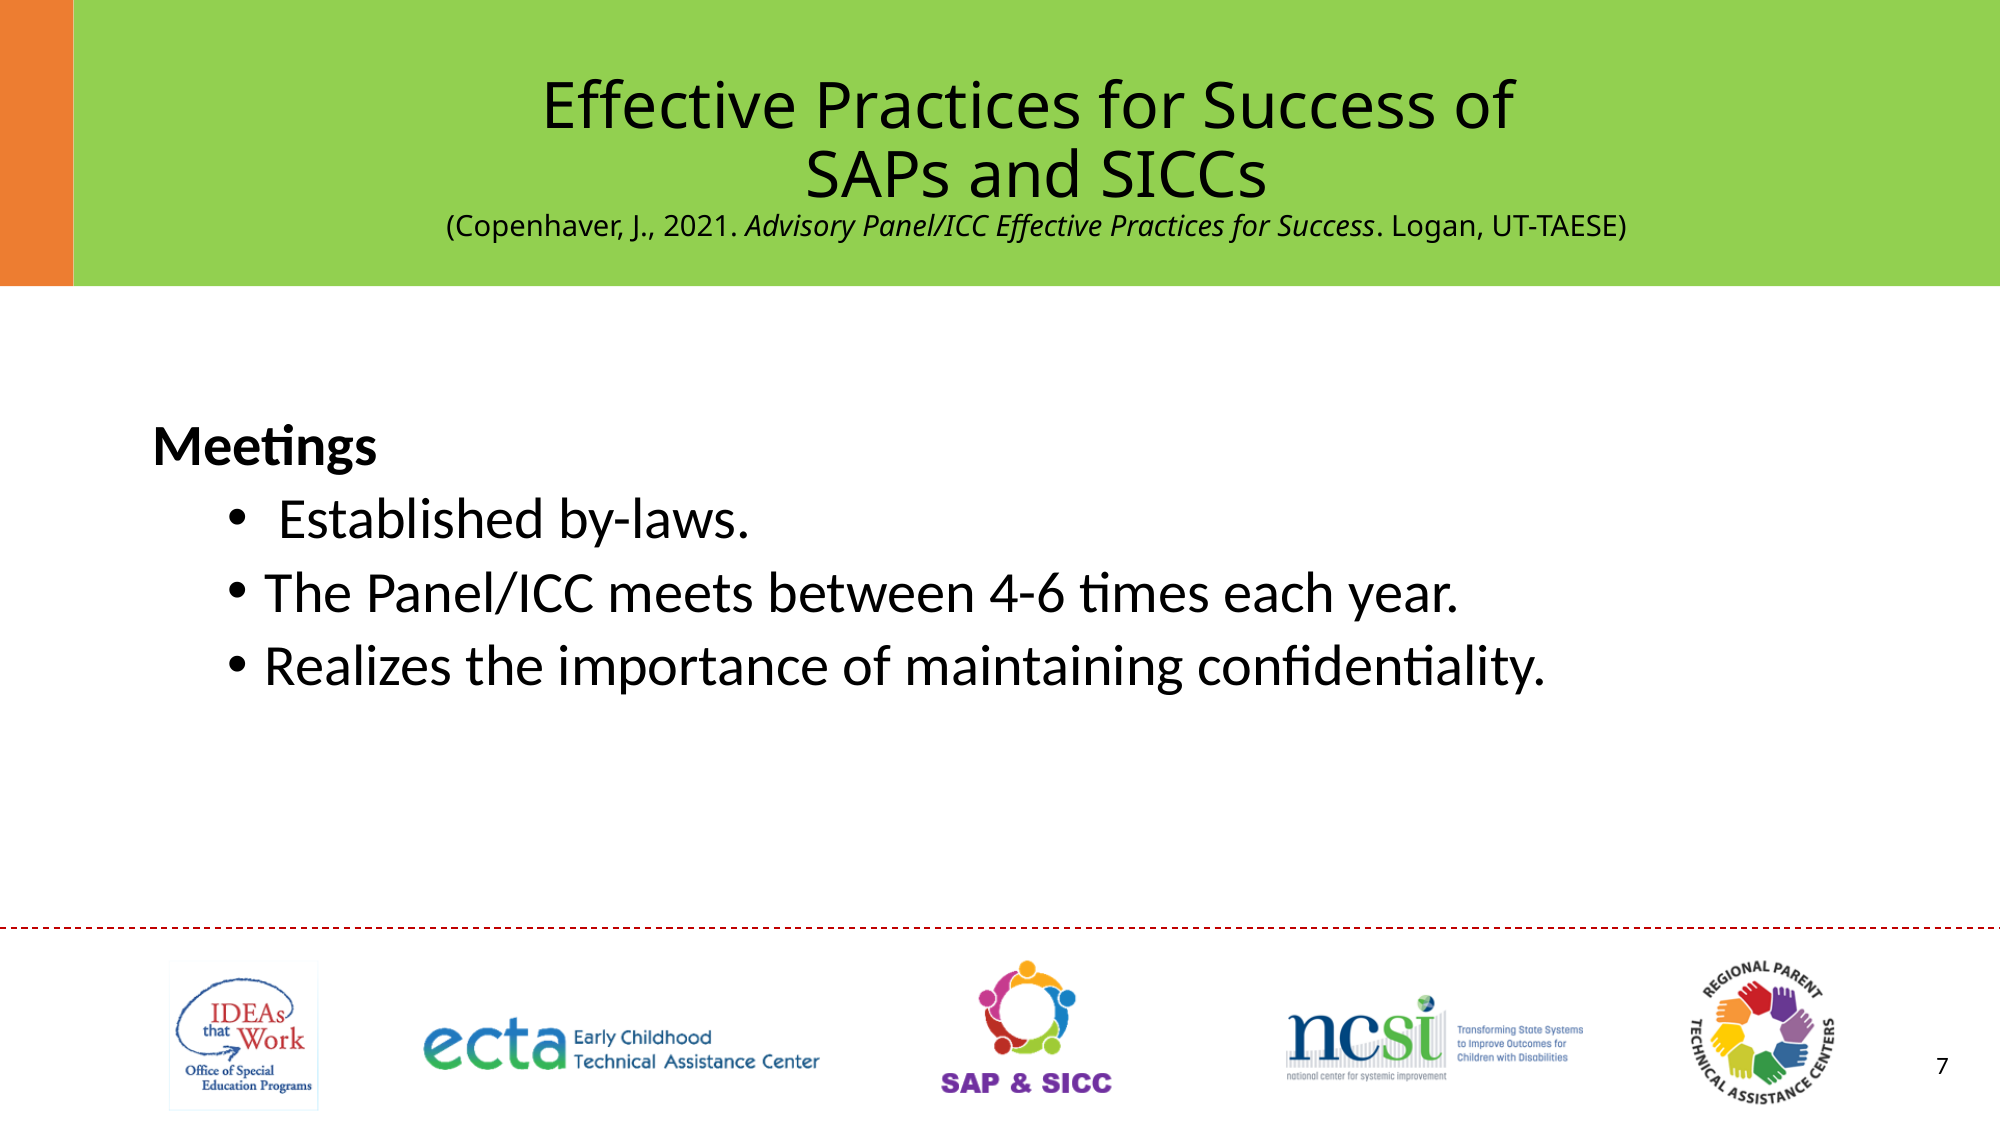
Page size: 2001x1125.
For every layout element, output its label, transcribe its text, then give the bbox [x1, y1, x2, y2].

title Effective Practices for Success of SAPs and SICCs (Copenhaver, J., 2021. Advisory Panel/ICC Effective Practices for Success. Logan, UT-TAESE) [74, 0, 2000, 287]
picture [144, 982, 1856, 1120]
list Meetings Established by-laws. The Panel/ICC meets between 4-6 times each year. Realizes the importance of maintaining confidentiality. [137, 407, 1863, 982]
text_box [0, 0, 74, 287]
text_box 7 [1513, 1042, 1964, 1103]
